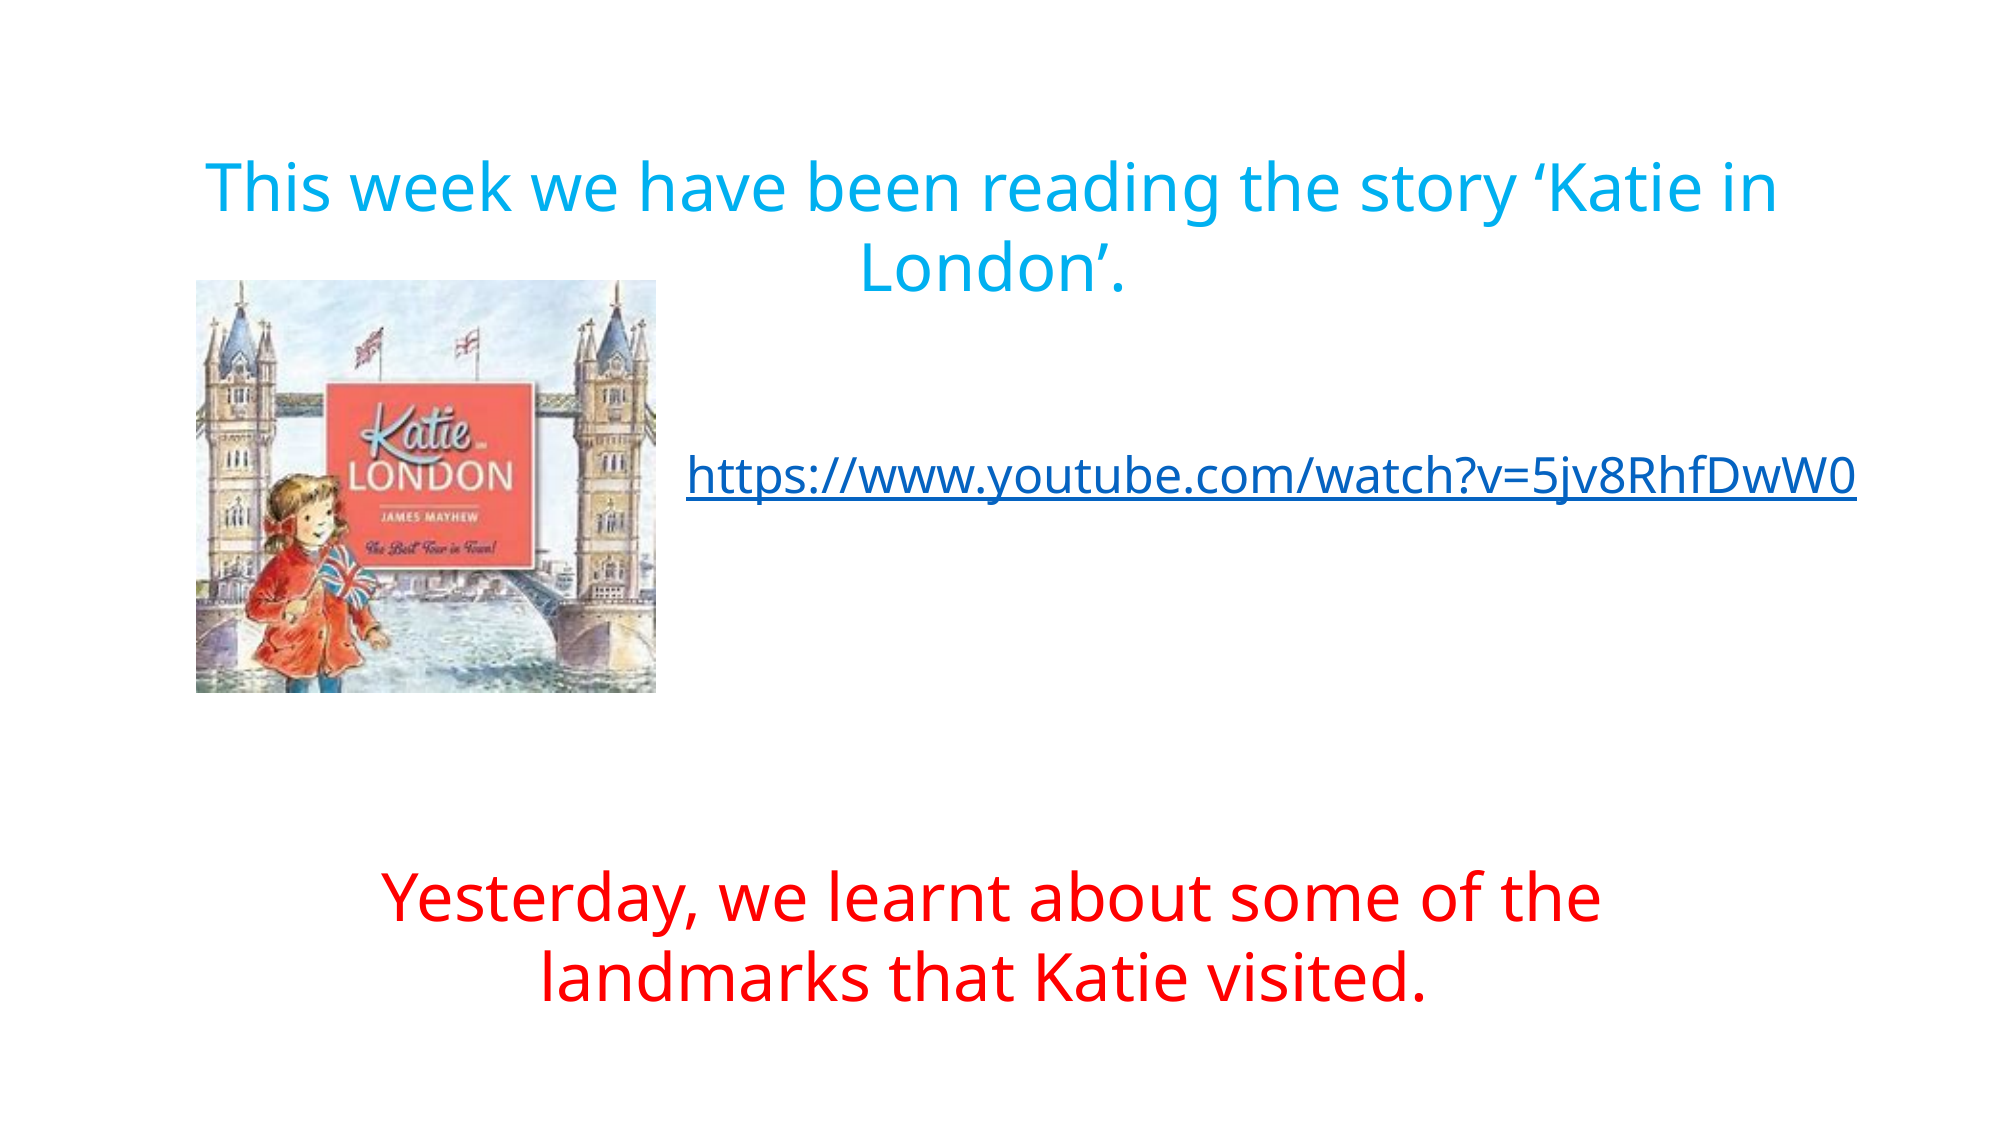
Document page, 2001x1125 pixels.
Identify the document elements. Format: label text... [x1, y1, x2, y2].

text_box This week we have been reading the story ‘Katie in London’. [86, 137, 1900, 313]
picture [196, 280, 657, 693]
text_box Yesterday, we learnt about some of the landmarks that Katie visited. [245, 847, 1741, 1023]
text_box https://www.youtube.com/watch?v=5jv8RhfDwW0 [657, 435, 1948, 519]
